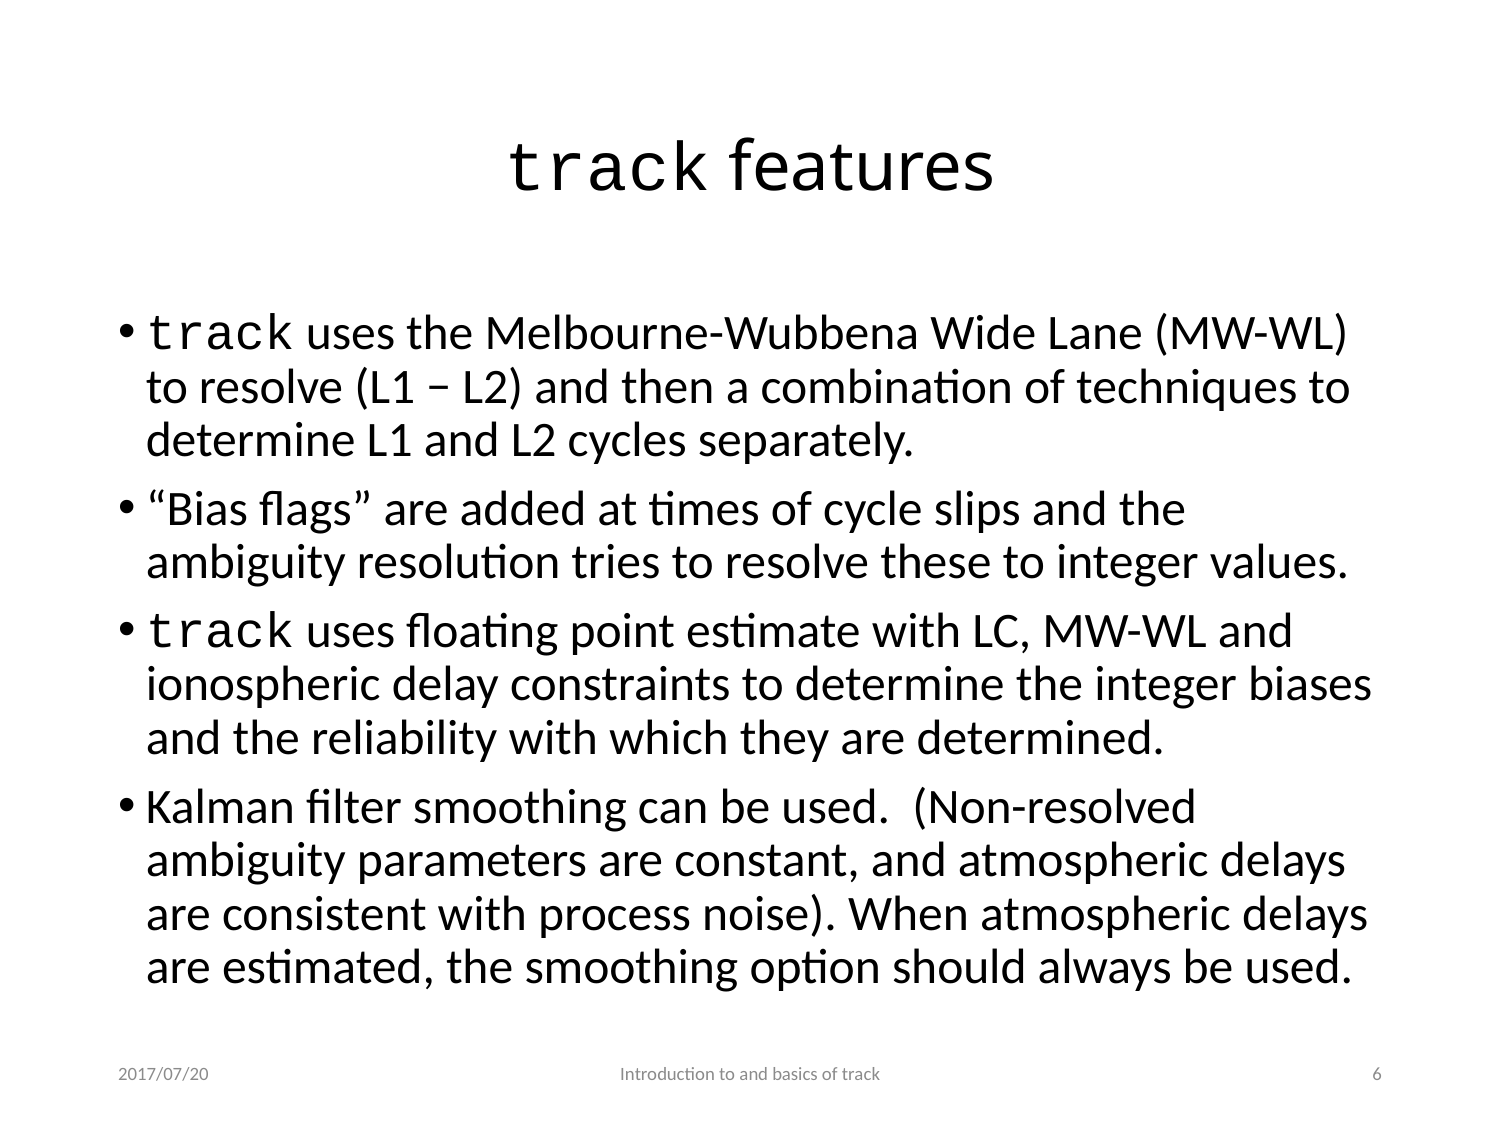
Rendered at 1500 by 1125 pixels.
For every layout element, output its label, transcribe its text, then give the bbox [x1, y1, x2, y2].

title track features [103, 59, 1397, 278]
list track uses the Melbourne-Wubbena Wide Lane (MW-WL) to resolve (L1 − L2) and then a combination of techniques to determine L1 and L2 cycles separately. “Bias flags” are added at times of cycle slips and the ambiguity resolution tries to resolve these to integer values. track uses floating point estimate with LC, MW-WL and ionospheric delay constraints to determine the integer biases and the reliability with which they are determined. Kalman filter smoothing can be used. (Non-resolved ambiguity parameters are constant, and atmospheric delays are consistent with process noise). When atmospheric delays are estimated, the smoothing option should always be used. [103, 299, 1397, 1014]
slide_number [103, 1042, 441, 1103]
slide_number 5 [1059, 1042, 1397, 1103]
footer Introduction to and basics of track [496, 1042, 1004, 1103]
